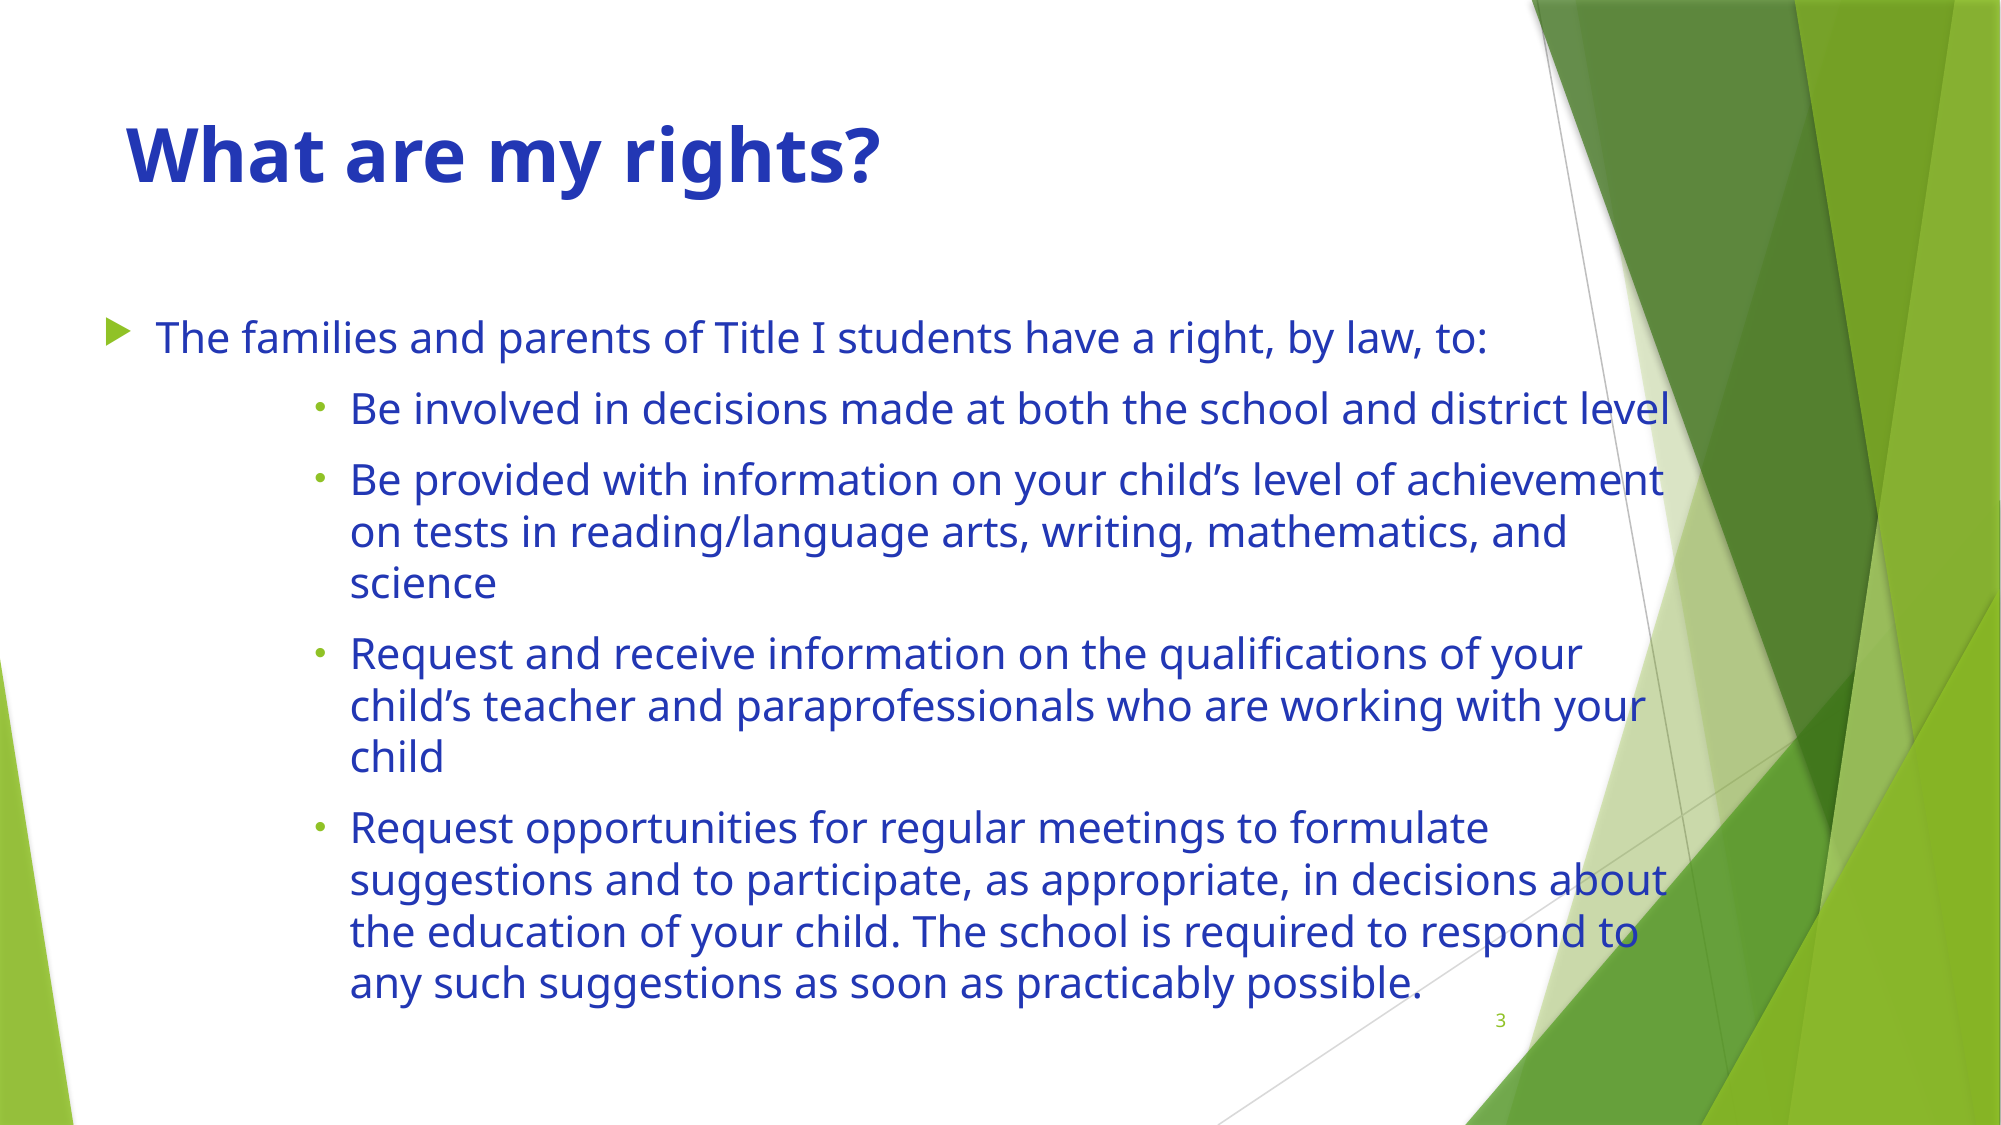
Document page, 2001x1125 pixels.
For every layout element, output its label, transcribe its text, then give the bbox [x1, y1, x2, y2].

slide_number 3 [1409, 991, 1522, 1051]
list The families and parents of Title I students have a right, by law, to: Be involved in decisions made at both the school and district level Be provided with information on your child’s level of achievement on tests in reading/language arts, writing, mathematics, and science Request and receive information on the qualifications of your child’s teacher and paraprofessionals who are working with your child Request opportunities for regular meetings to formulate suggestions and to participate, as appropriate, in decisions about the education of your child. The school is required to respond to any such suggestions as soon as practicably possible. [87, 302, 1700, 1087]
title What are my rights? [111, 99, 1522, 250]
